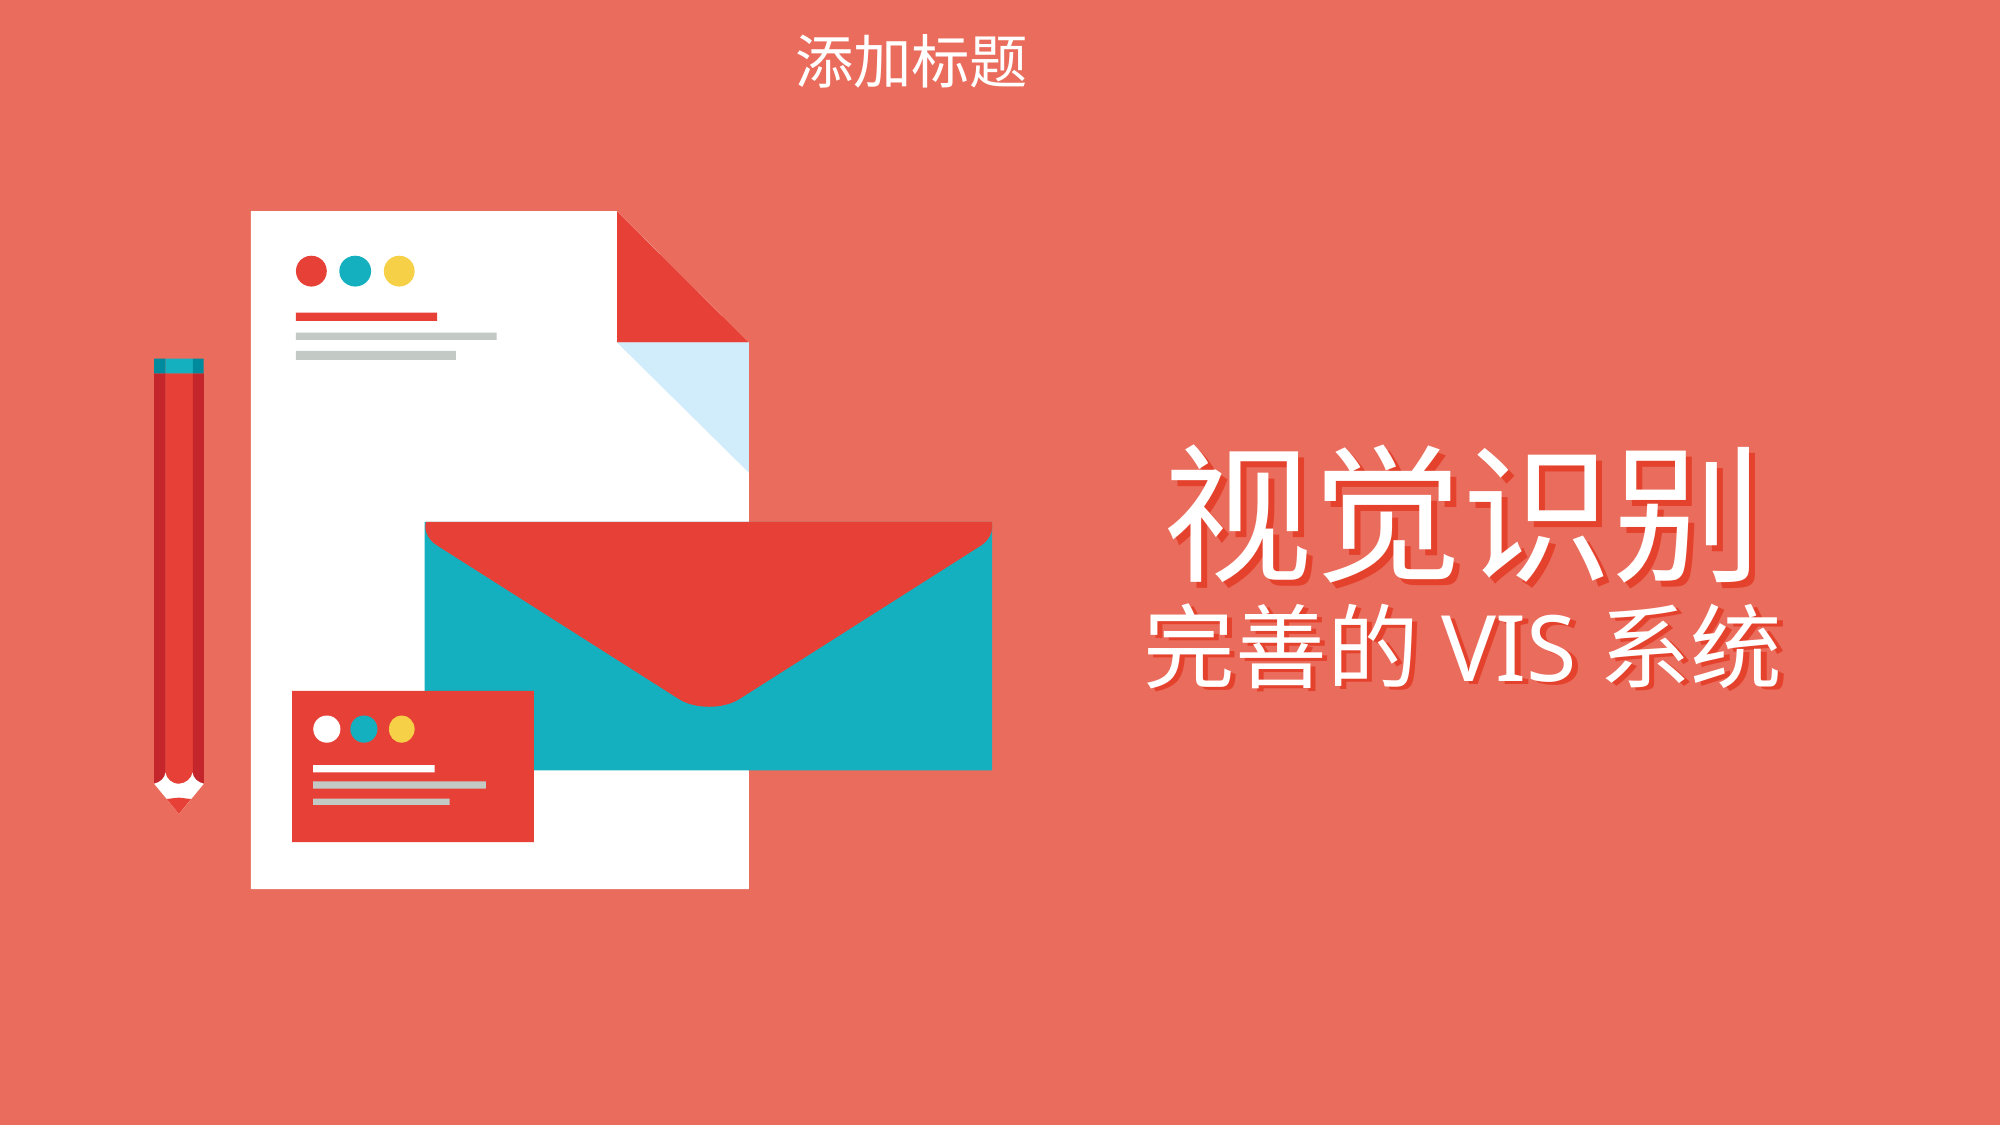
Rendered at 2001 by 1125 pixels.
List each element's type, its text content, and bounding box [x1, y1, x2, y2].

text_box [154, 211, 993, 890]
text_box 添加标题 [780, 17, 1043, 103]
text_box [1141, 412, 1791, 712]
